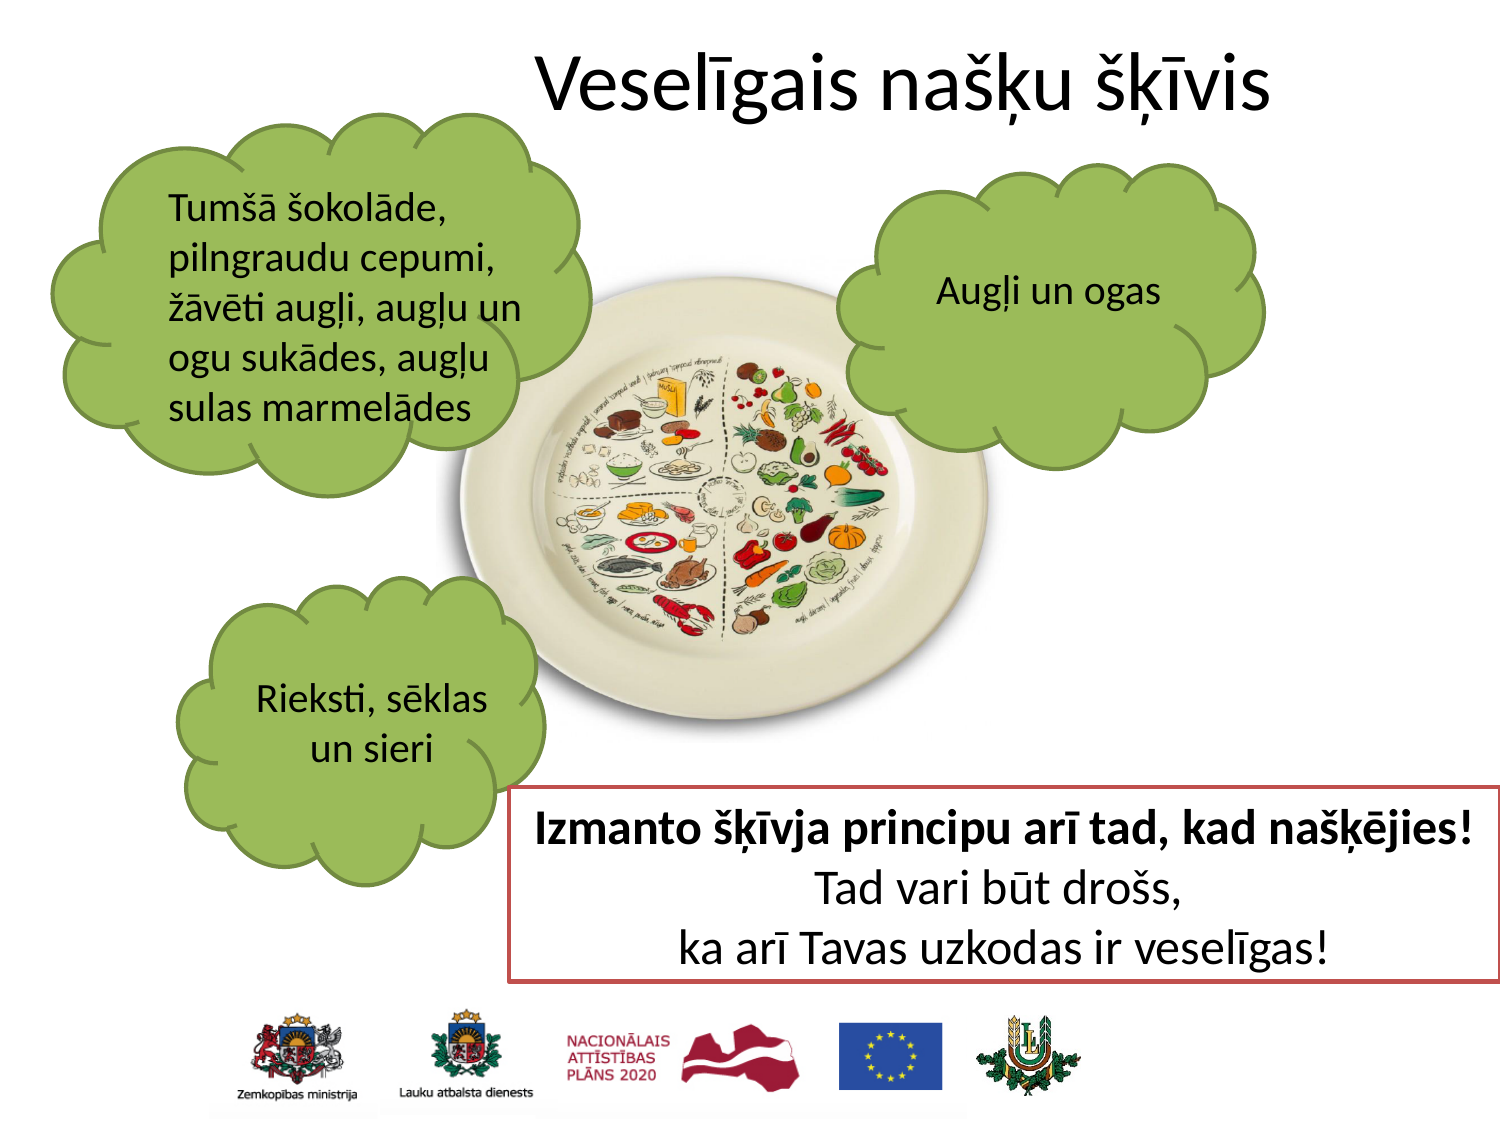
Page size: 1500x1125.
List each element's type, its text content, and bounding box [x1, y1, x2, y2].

text_box Izmanto šķīvja principu arī tad, kad našķējies! Tad vari būt drošs, ka arī Tavas uzkodas ir veselīgas! [507, 785, 1500, 984]
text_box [52, 113, 1264, 885]
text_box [208, 999, 1081, 1119]
title Veselīgais našķu šķīvis [307, 0, 1500, 172]
